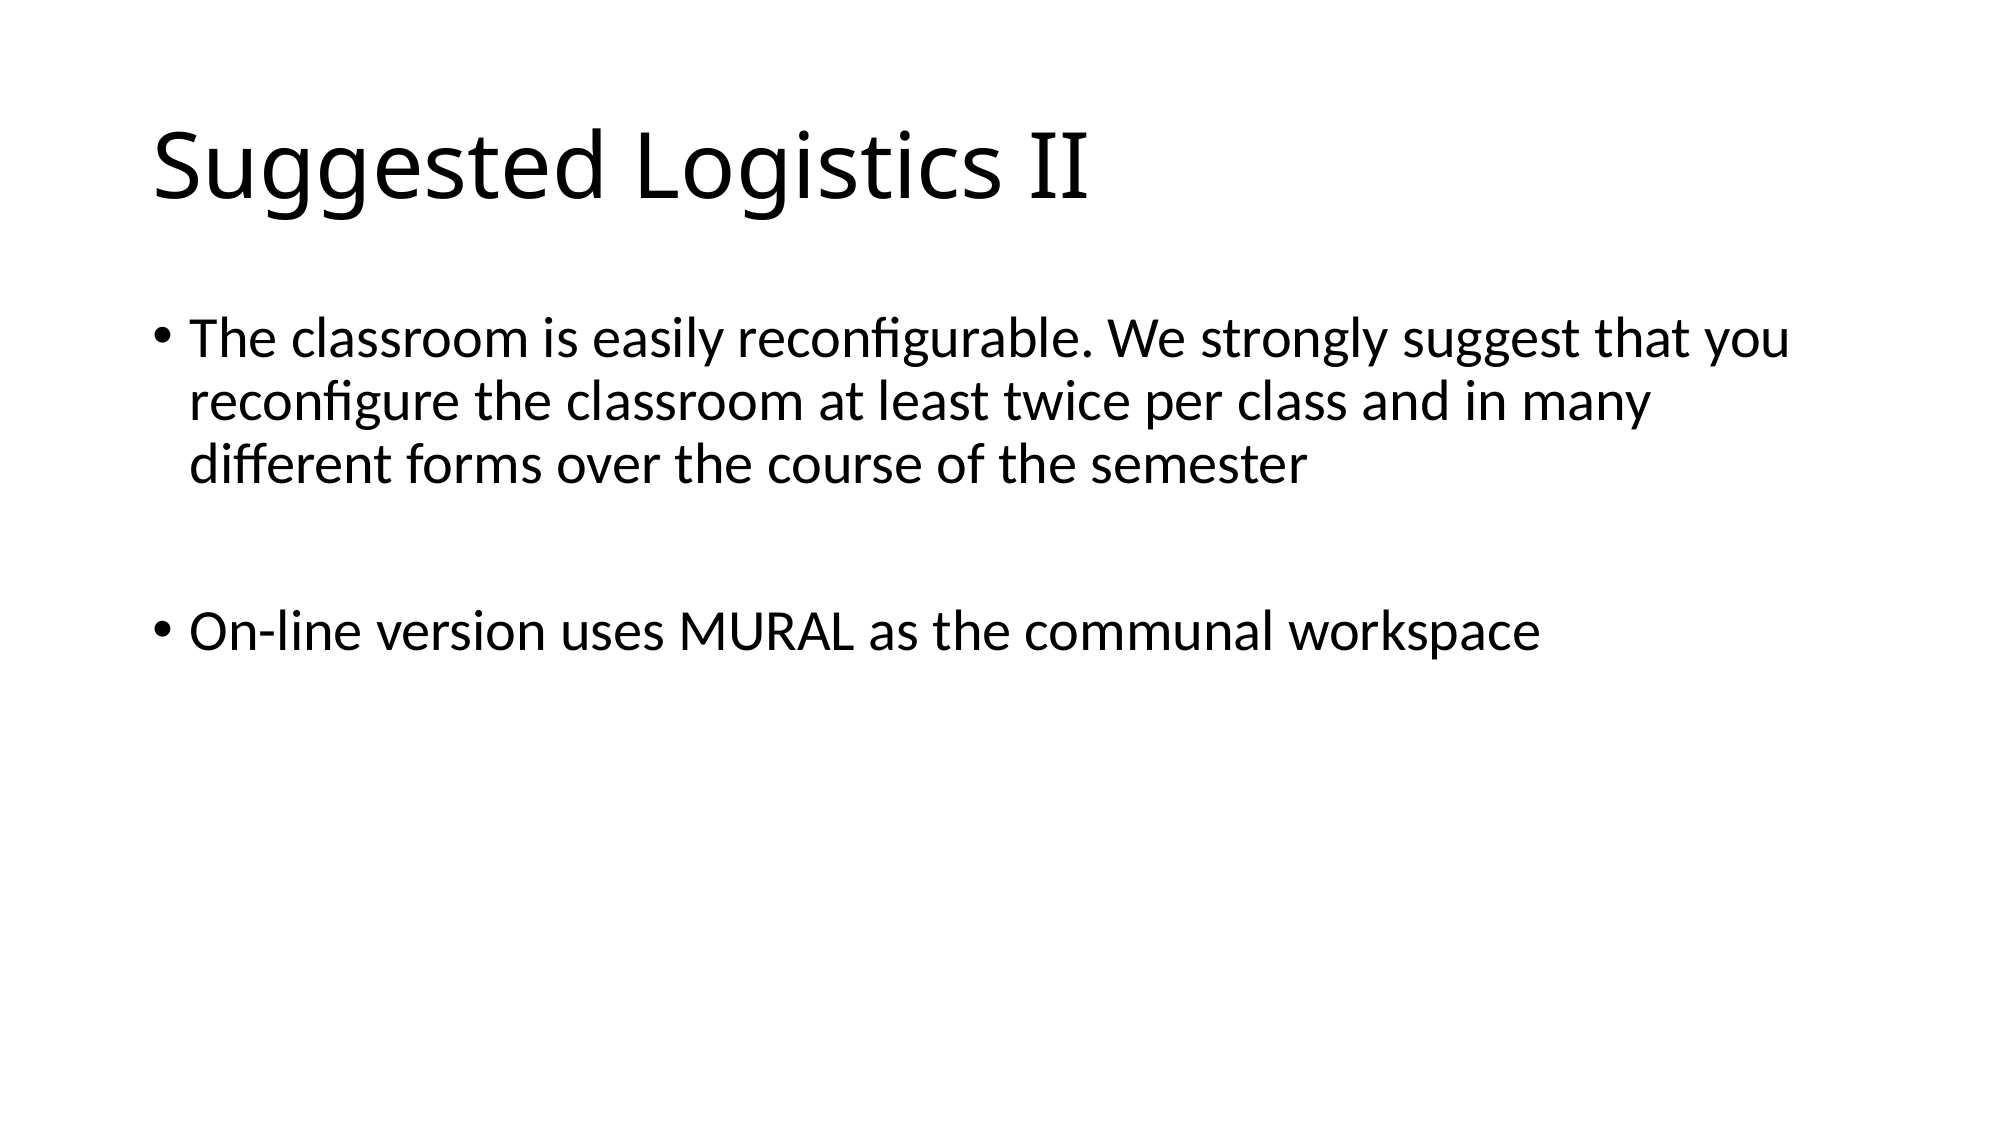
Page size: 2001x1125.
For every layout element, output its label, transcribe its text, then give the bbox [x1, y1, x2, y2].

list The classroom is easily reconfigurable. We strongly suggest that you reconfigure the classroom at least twice per class and in many different forms over the course of the semester On-line version uses MURAL as the communal workspace [137, 299, 1863, 1014]
title Suggested Logistics II [137, 59, 1863, 278]
